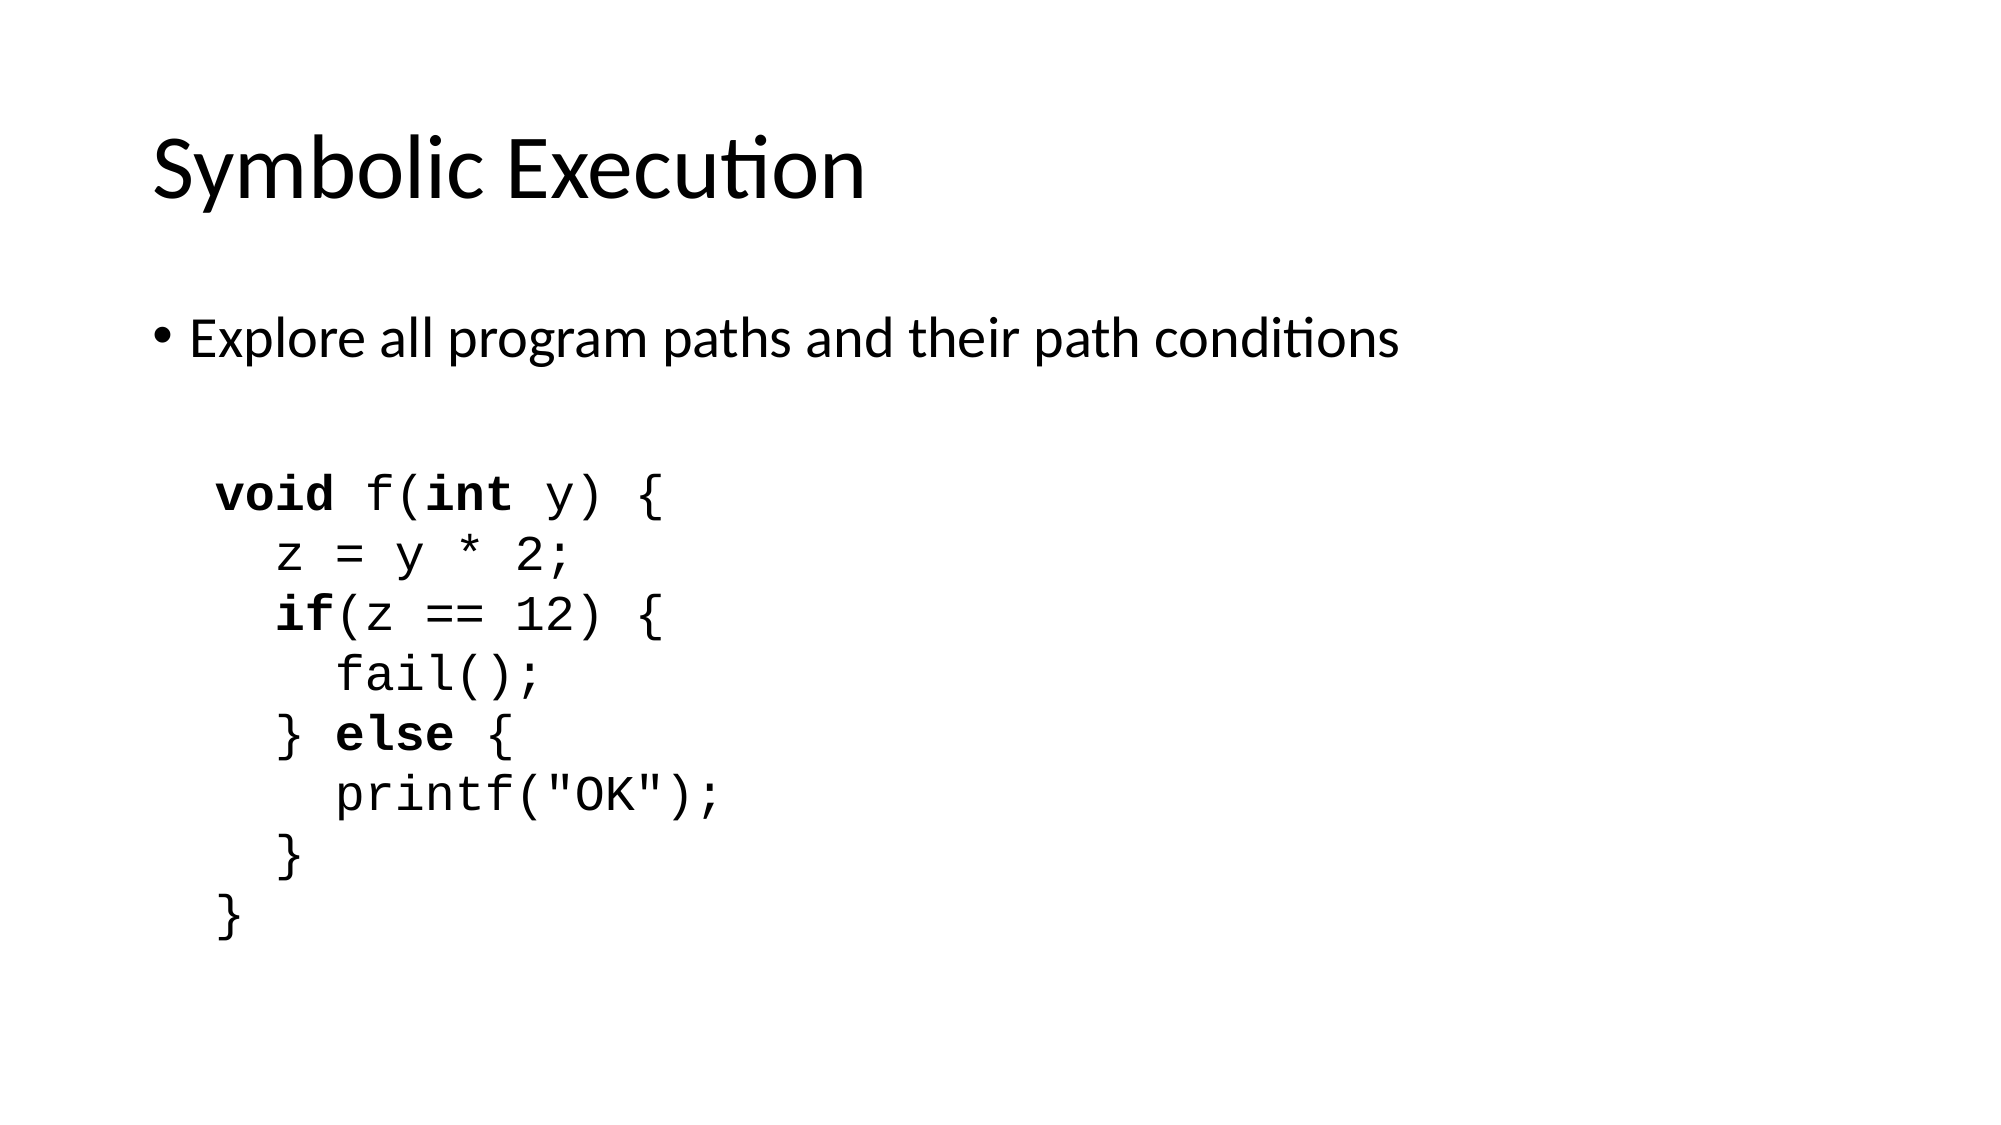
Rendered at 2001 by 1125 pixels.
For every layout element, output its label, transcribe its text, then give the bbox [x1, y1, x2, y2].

title Symbolic Execution [137, 59, 1863, 278]
list Explore all program paths and their path conditions [137, 299, 1863, 1014]
text_box void f(int y) { z = y * 2; if(z == 12) { fail(); } else { printf("OK"); } } [200, 452, 1120, 948]
